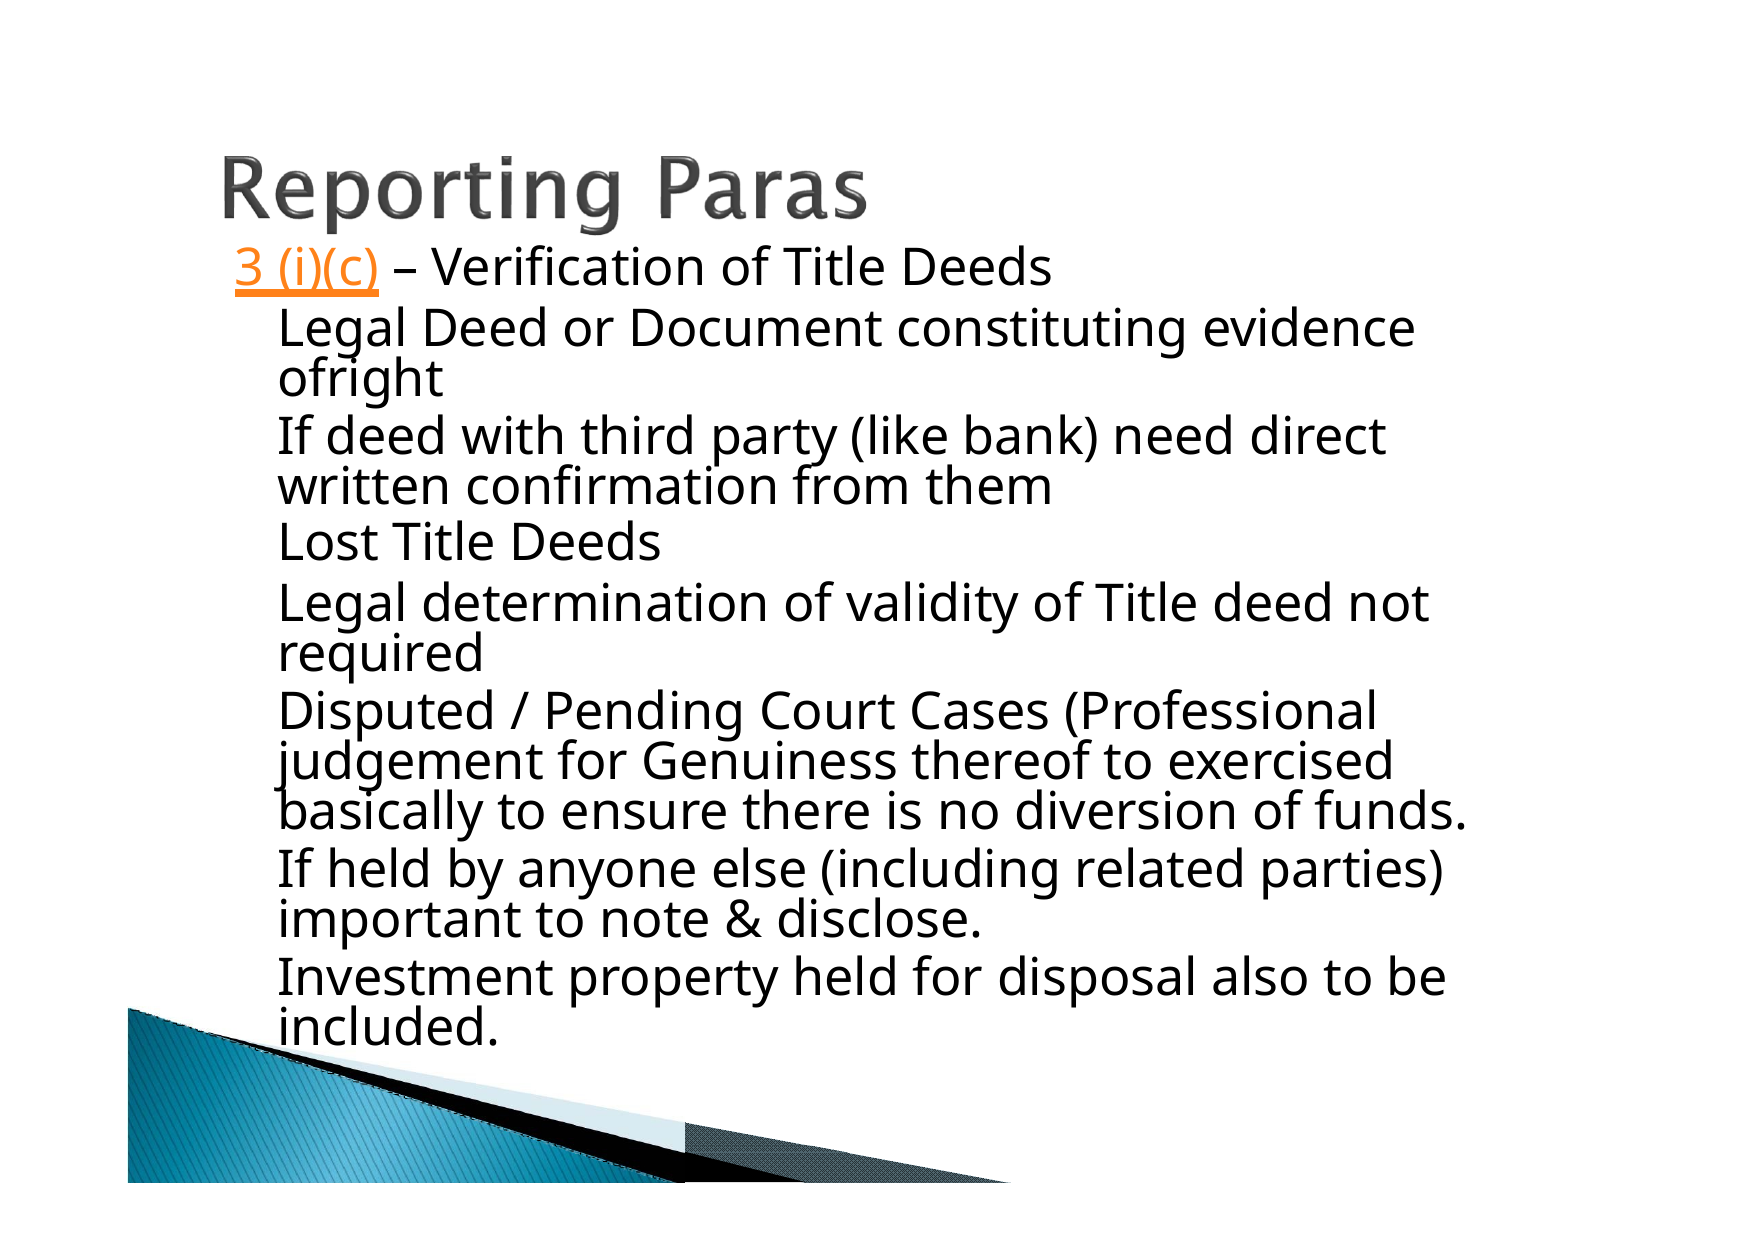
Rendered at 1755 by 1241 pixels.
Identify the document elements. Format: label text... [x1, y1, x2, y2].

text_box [126, 1005, 1013, 1183]
text_box 3 (i)(c) – Verification of Title Deeds Legal Deed or Document constituting evidence ofright If deed with third party (like bank) need direct written confirmation from them Lost Title Deeds Legal determination of validity of Title deed not required Disputed / Pending Court Cases (Professional judgement for Genuiness thereof to exercised basically to ensure there is no diversion of funds. If held by anyone else (including related parties) important to note & disclose. Investment property held for disposal also to be included. [233, 233, 1527, 1056]
picture [223, 154, 867, 237]
